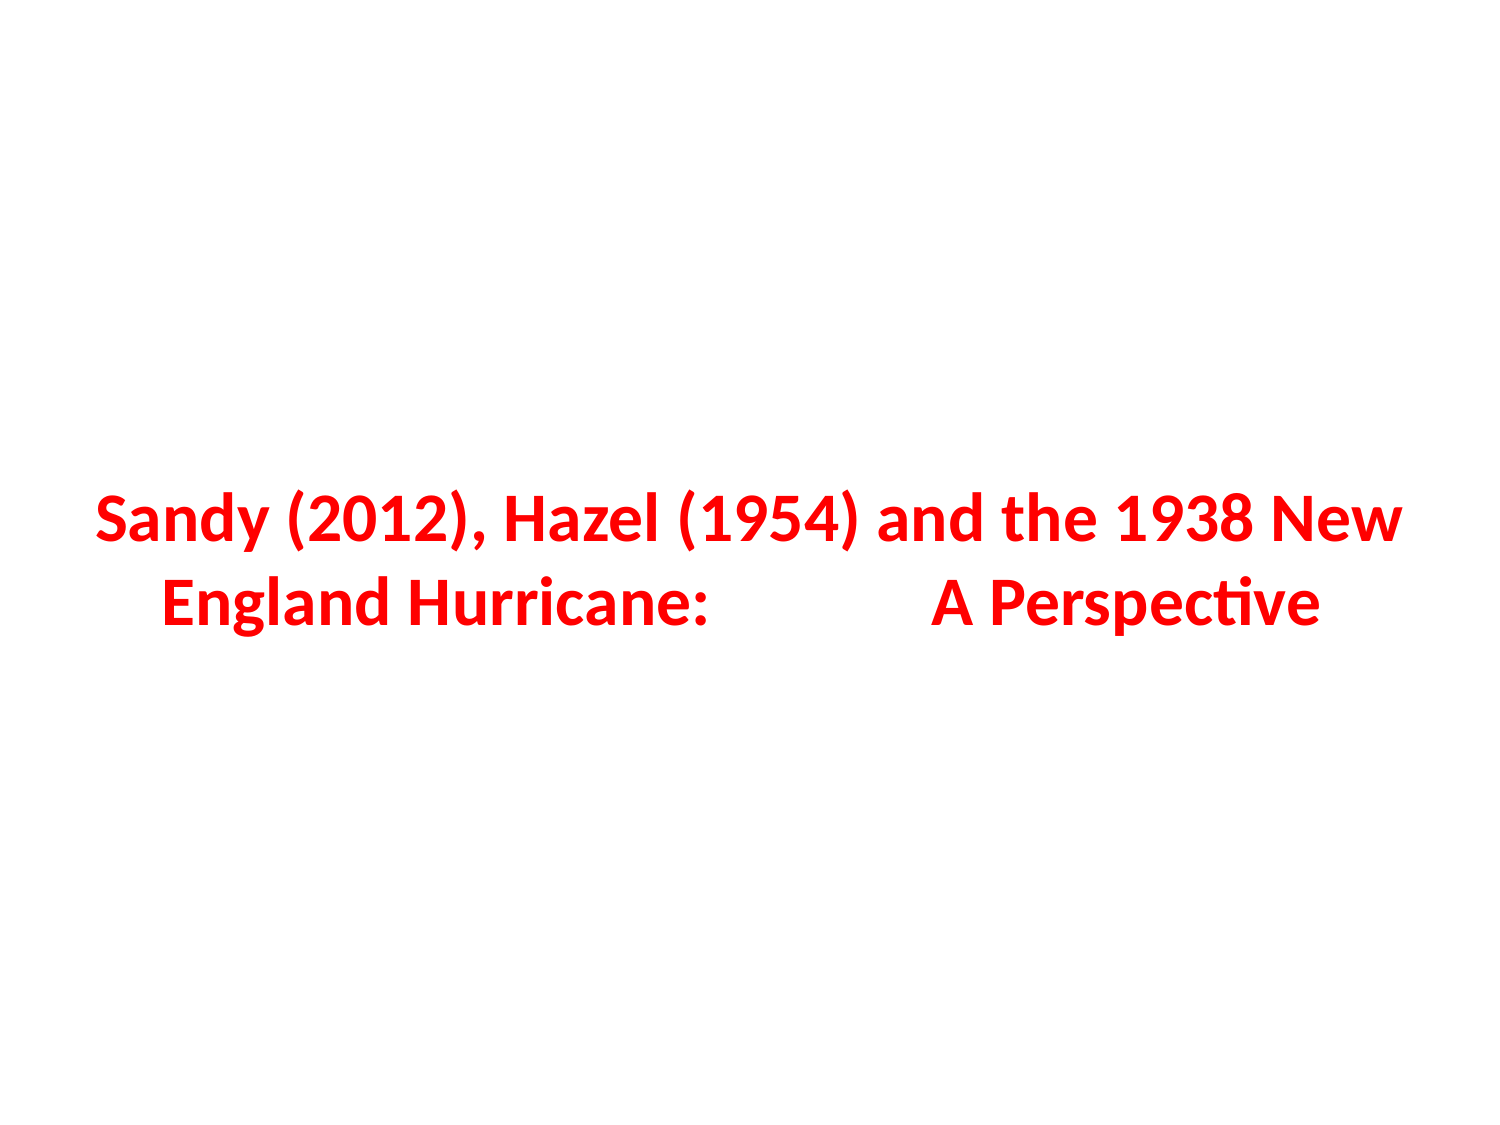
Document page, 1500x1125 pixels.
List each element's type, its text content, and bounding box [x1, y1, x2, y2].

title Sandy (2012), Hazel (1954) and the 1938 New England Hurricane: A Perspective [75, 461, 1425, 650]
